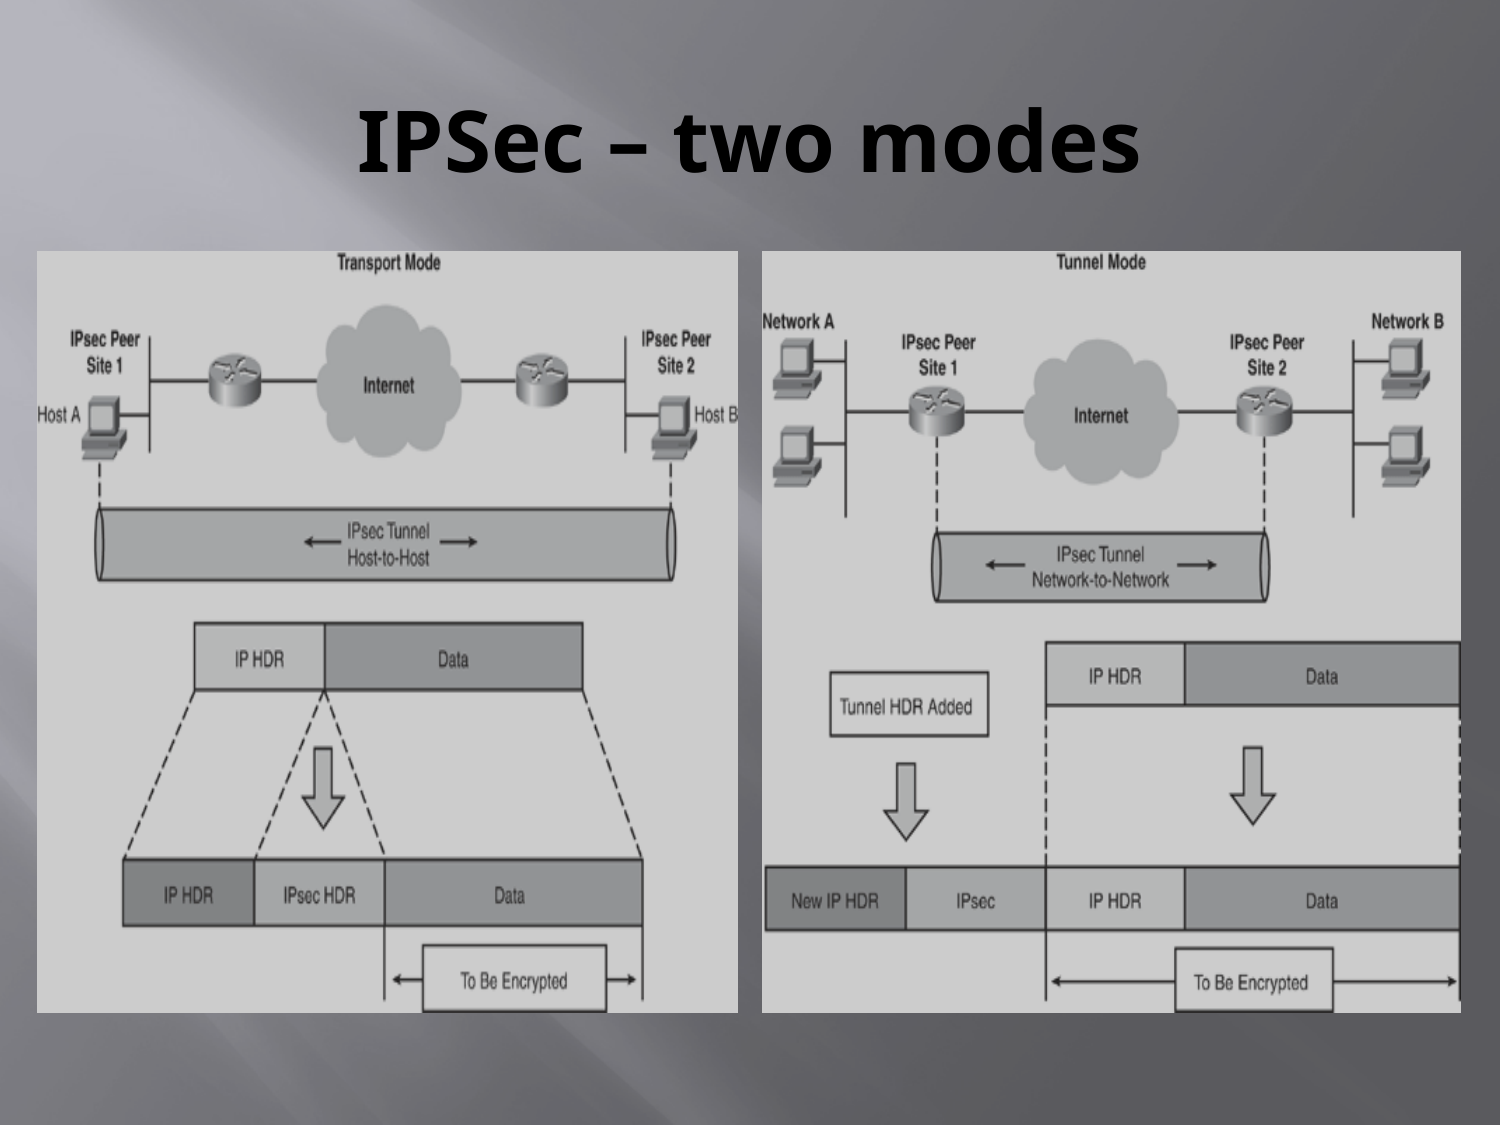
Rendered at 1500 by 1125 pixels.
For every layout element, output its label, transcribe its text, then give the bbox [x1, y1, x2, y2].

picture [37, 251, 738, 1013]
picture [762, 251, 1461, 1013]
title IPSec – two modes [75, 45, 1425, 233]
